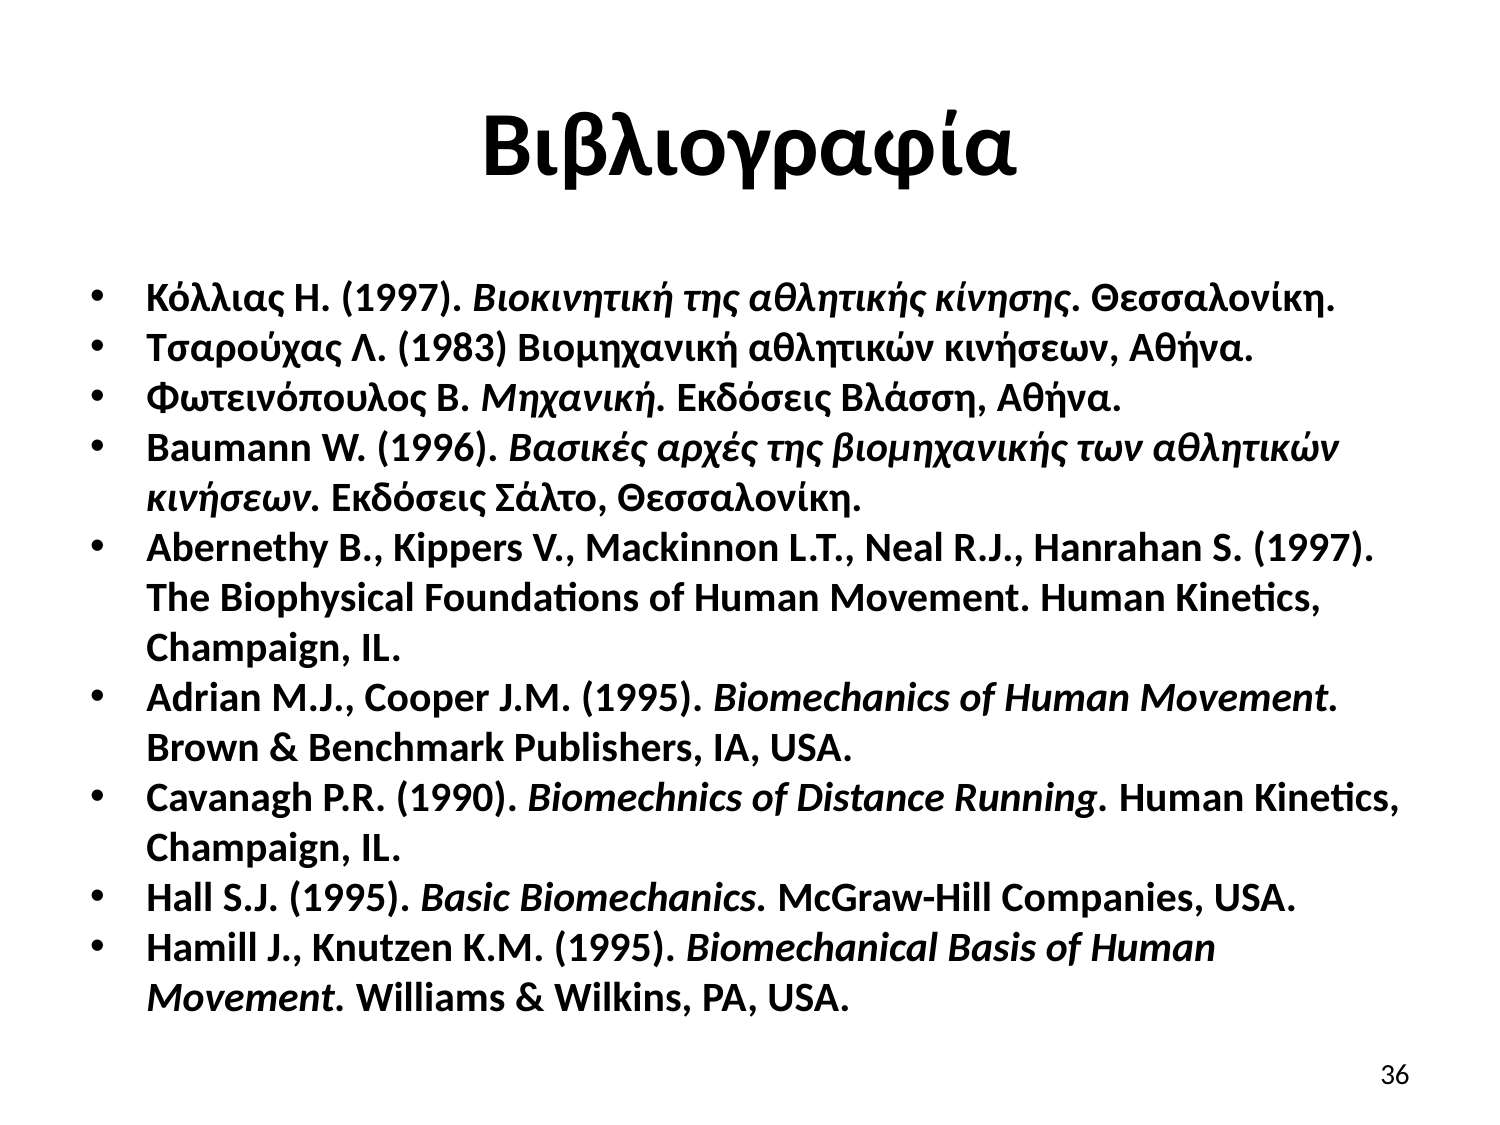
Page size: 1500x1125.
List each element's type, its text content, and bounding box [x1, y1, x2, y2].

title Βιβλιογραφία [75, 45, 1425, 233]
slide_number 36 [1074, 1042, 1425, 1103]
list Κόλλιας Η. (1997). Βιοκινητική της αθλητικής κίνησης. Θεσσαλονίκη. Τσαρούχας Λ. (1983) Βιομηχανική αθλητικών κινήσεων, Αθήνα. Φωτεινόπουλος Β. Μηχανική. Εκδόσεις Βλάσση, Αθήνα. Baumann W. (1996). Βασικές αρχές της βιομηχανικής των αθλητικών κινήσεων. Εκδόσεις Σάλτο, Θεσσαλονίκη. Abernethy B., Kippers V., Mackinnon L.T., Neal R.J., Hanrahan S. (1997). The Biophysical Foundations of Human Movement. Human Kinetics, Champaign, IL. Adrian M.J., Cooper J.M. (1995). Biomechanics of Human Movement. Brown & Benchmark Publishers, IA, USA. Cavanagh P.R. (1990). Biomechnics of Distance Running. Human Kinetics, Champaign, IL. Hall S.J. (1995). Basic Biomechanics. McGraw-Hill Companies, USA. Hamill J., Knutzen K.M. (1995). Biomechanical Basis of Human Movement. Williams & Wilkins, PA, USA. [75, 262, 1425, 1005]
